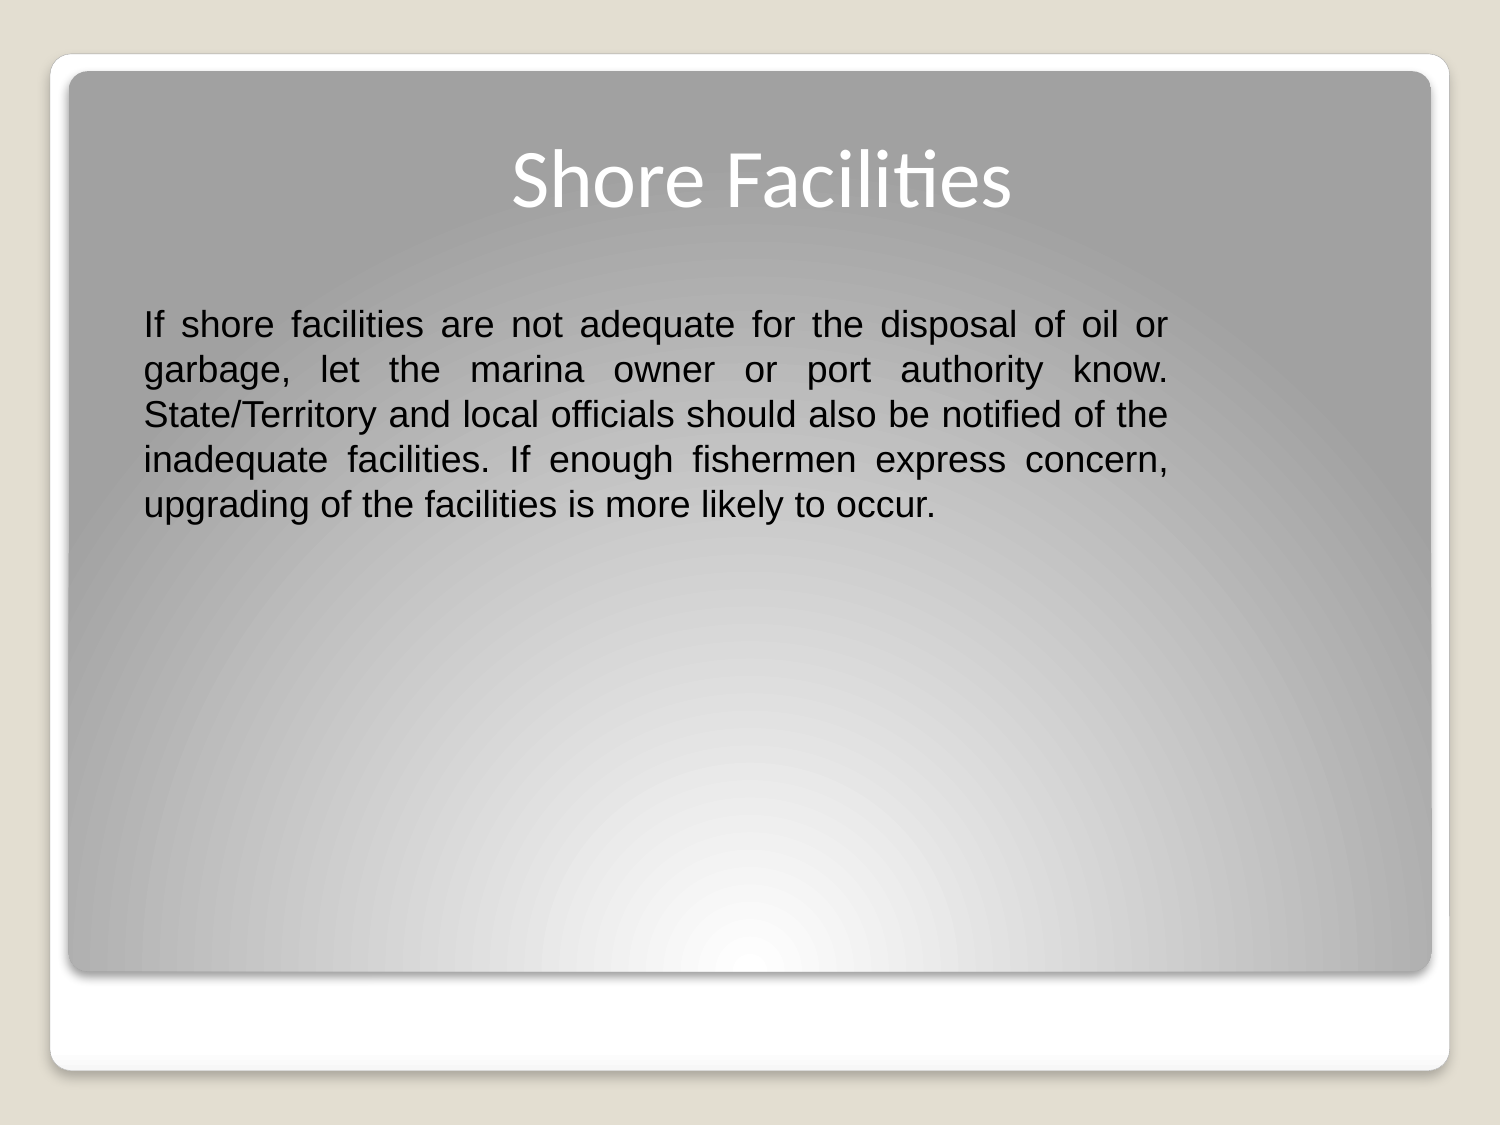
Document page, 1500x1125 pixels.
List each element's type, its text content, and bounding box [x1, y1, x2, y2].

text_box Shore Facilities [496, 117, 1030, 232]
text_box If shore facilities are not adequate for the disposal of oil or garbage, let the marina owner or port authority know. State/Territory and local officials should also be notified of the inadequate facilities. If enough fishermen express concern, upgrading of the facilities is more likely to occur. [128, 292, 1184, 533]
